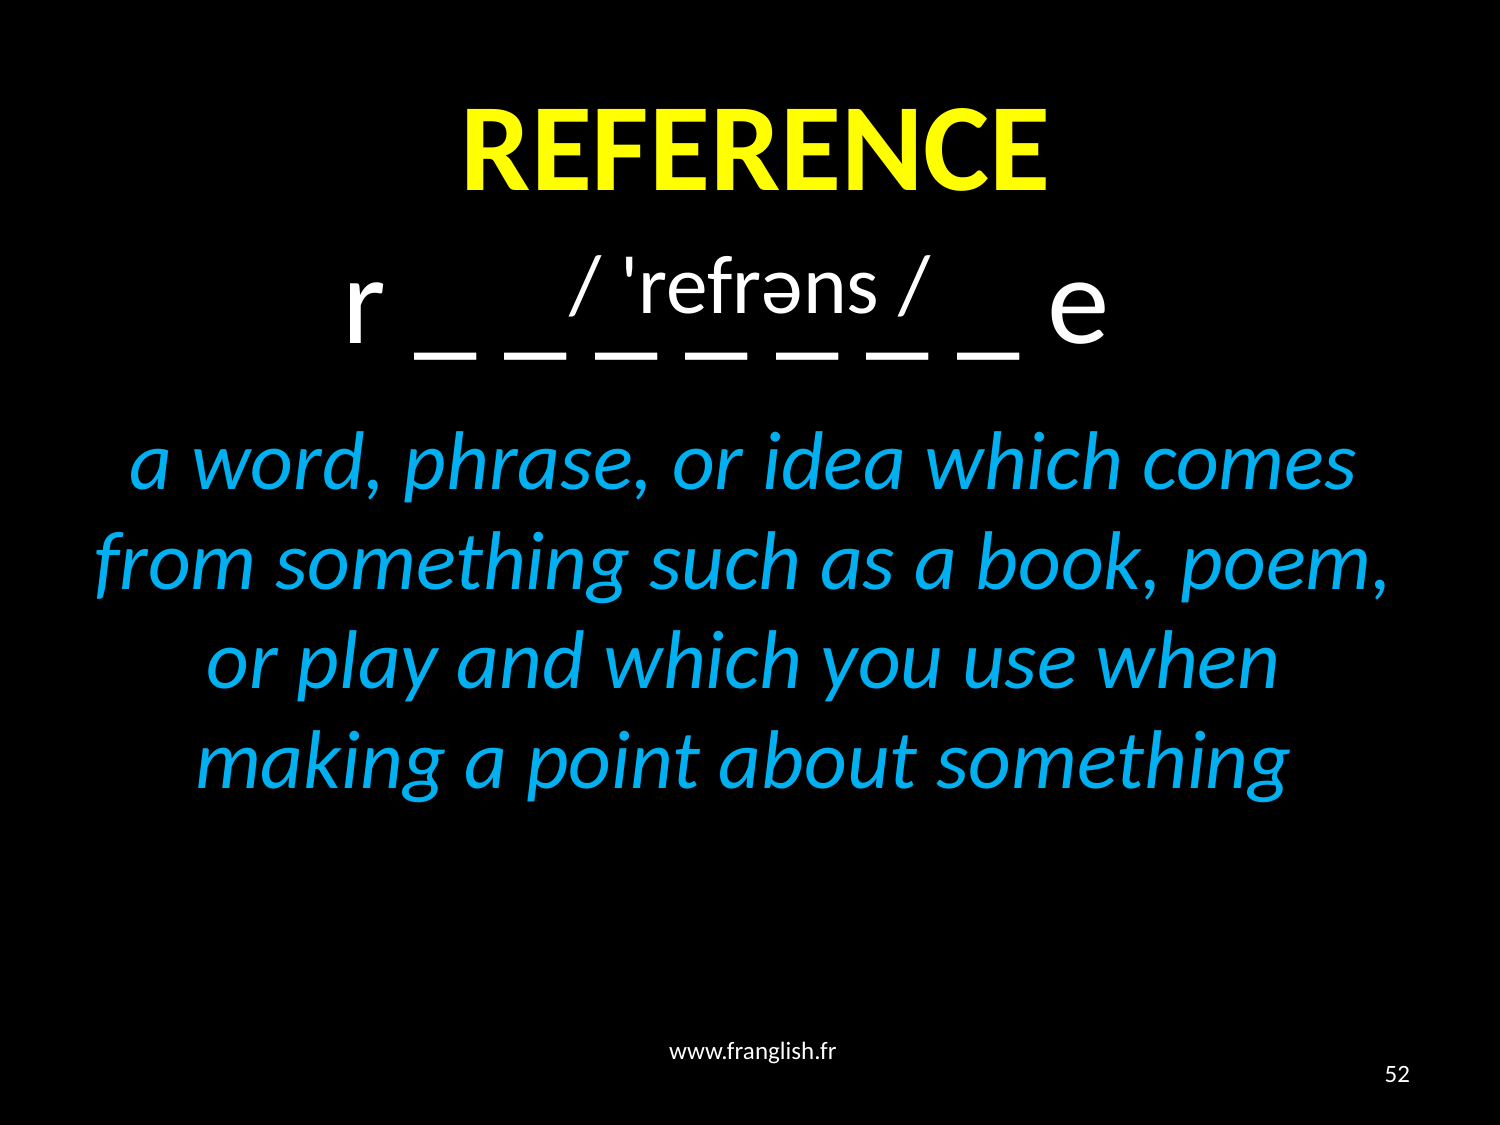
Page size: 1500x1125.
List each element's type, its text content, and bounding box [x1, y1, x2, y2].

title REFERENCE [46, 46, 1465, 235]
text_box / 'refrəns / [140, 222, 1360, 338]
footer www.franglish.fr [515, 1019, 991, 1080]
slide_number 52 [1074, 1042, 1425, 1103]
text_box r _ _ _ _ _ _ _ e [0, 210, 1453, 376]
text_box a word, phrase, or idea which comes from something such as a book, poem, or play and which you use when making a point about something [58, 398, 1430, 814]
